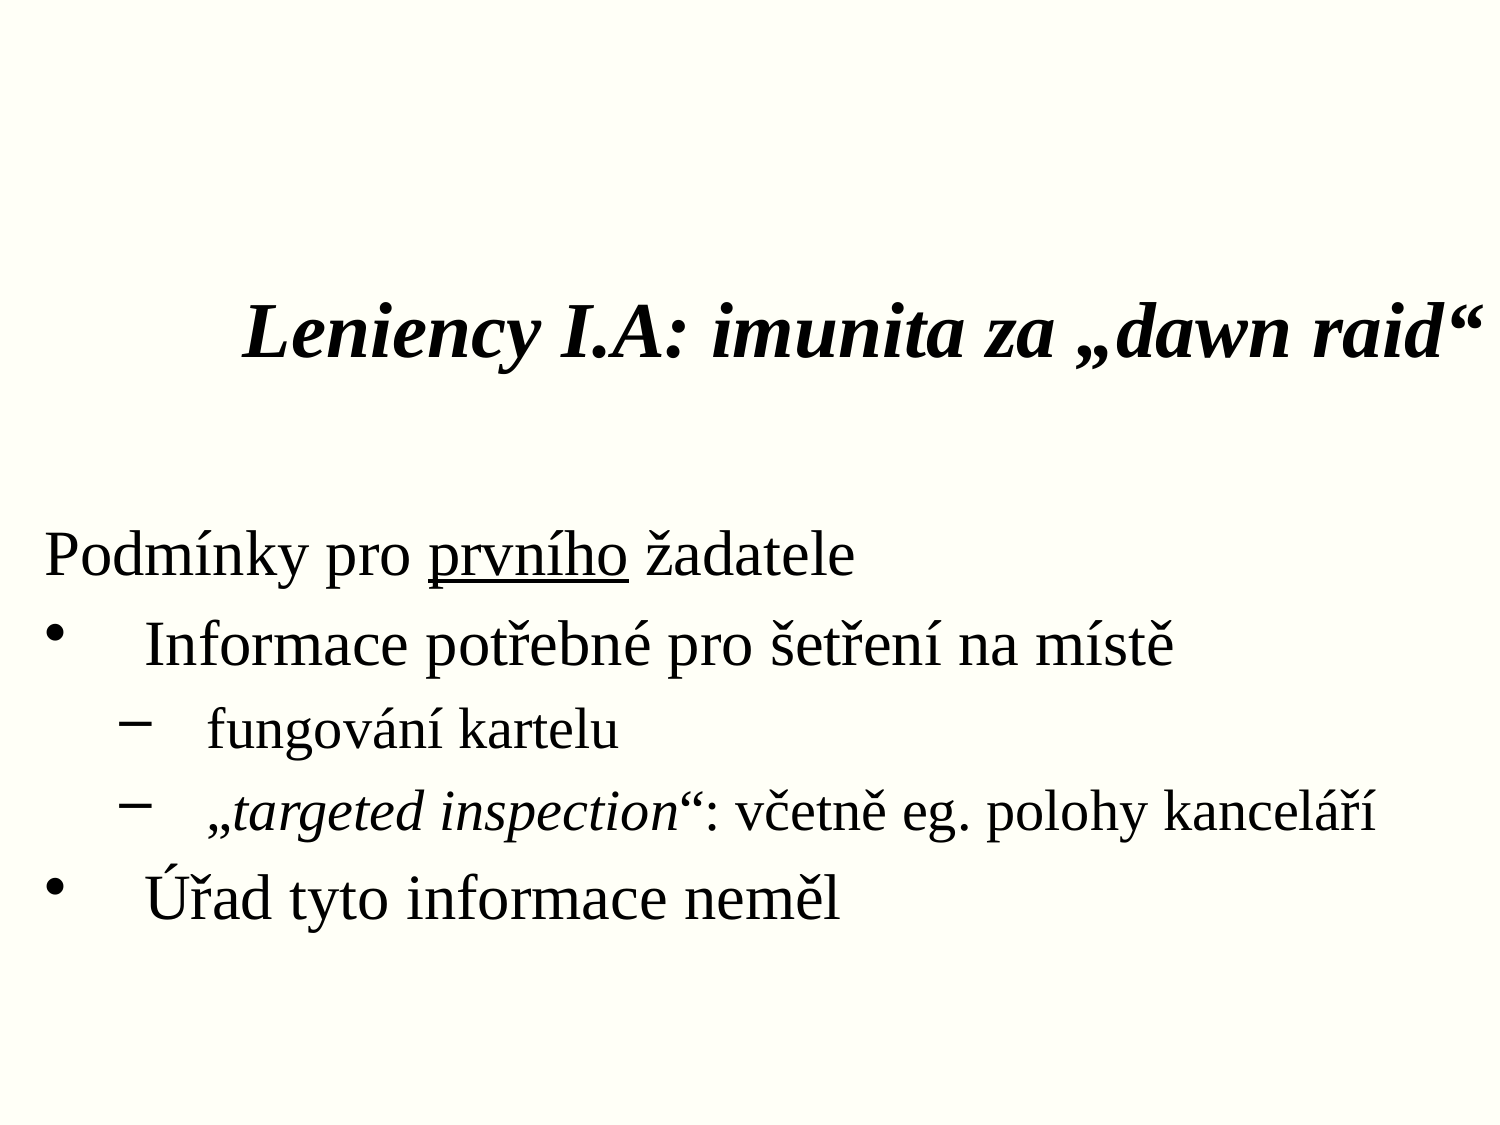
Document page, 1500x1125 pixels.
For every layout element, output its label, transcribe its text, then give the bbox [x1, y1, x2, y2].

subtitle Podmínky pro prvního žadatele Informace potřebné pro šetření na místě fungování kartelu „targeted inspection“: včetně eg. polohy kanceláří Úřad tyto informace neměl [29, 503, 1471, 1000]
title Leniency I.A: imunita za „dawn raid“ [0, 267, 1500, 386]
